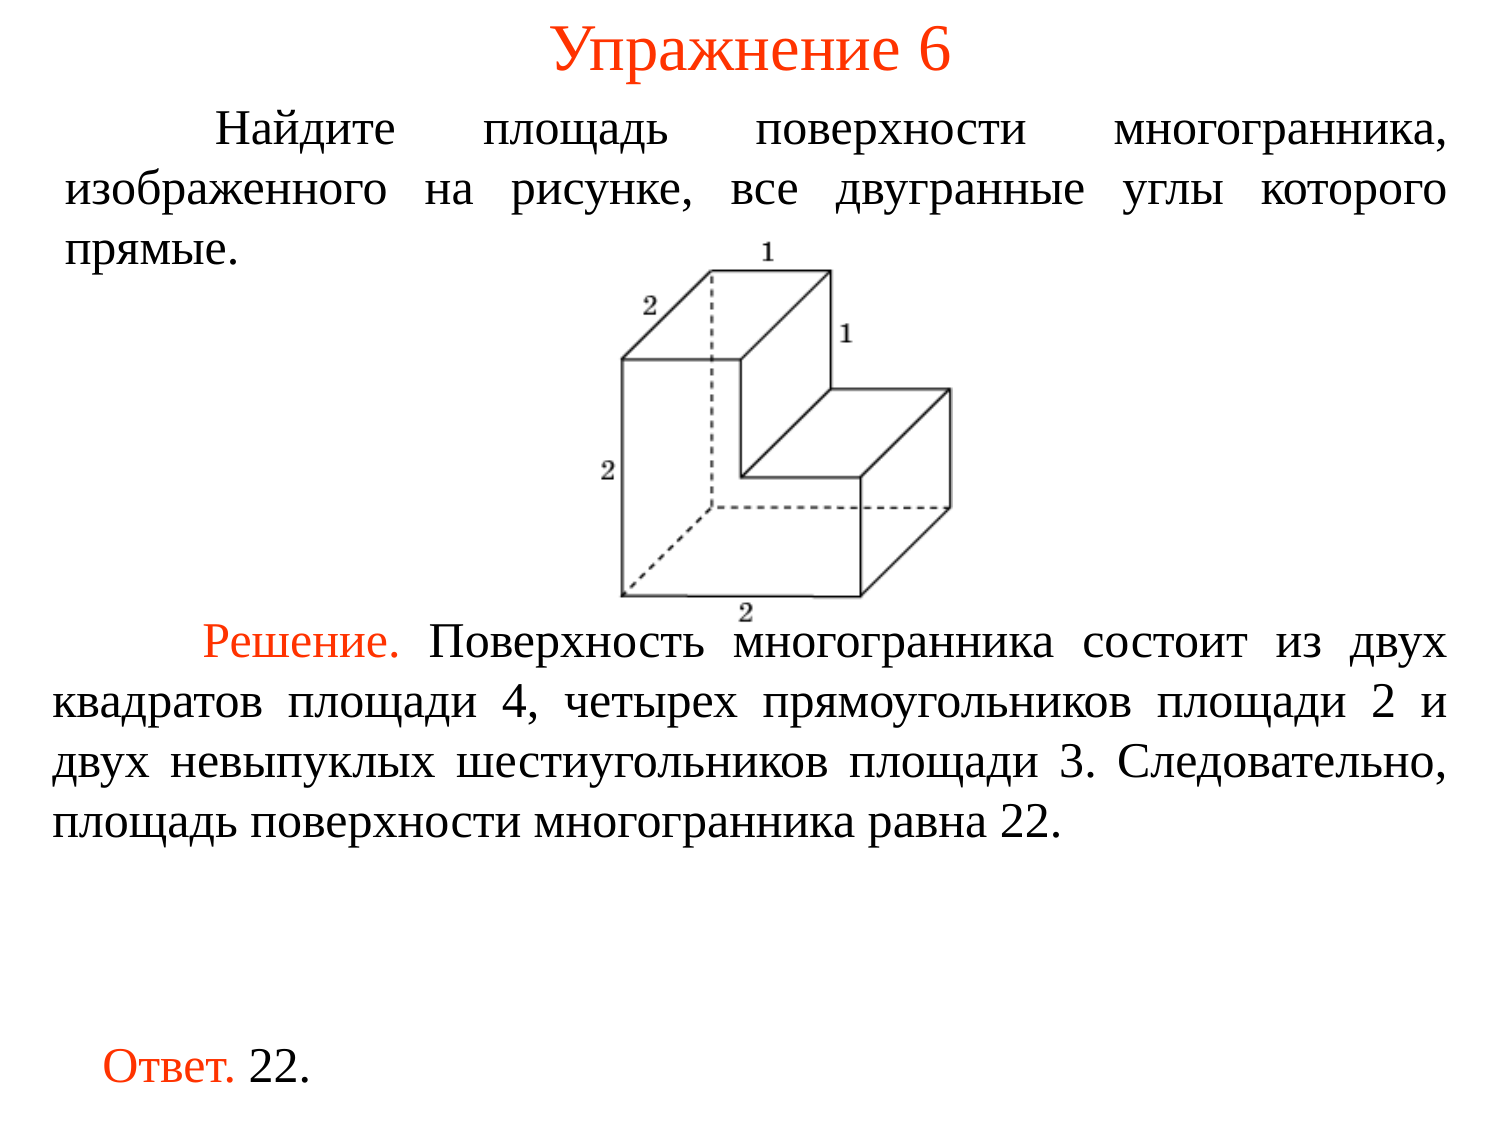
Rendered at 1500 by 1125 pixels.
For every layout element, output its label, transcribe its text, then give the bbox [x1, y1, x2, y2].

title Упражнение 6 [112, 0, 1388, 88]
text_box Найдите площадь поверхности многогранника, изображенного на рисунке, все двугранные углы которого прямые. [49, 87, 1463, 283]
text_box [37, 599, 1463, 1100]
picture [599, 237, 953, 629]
